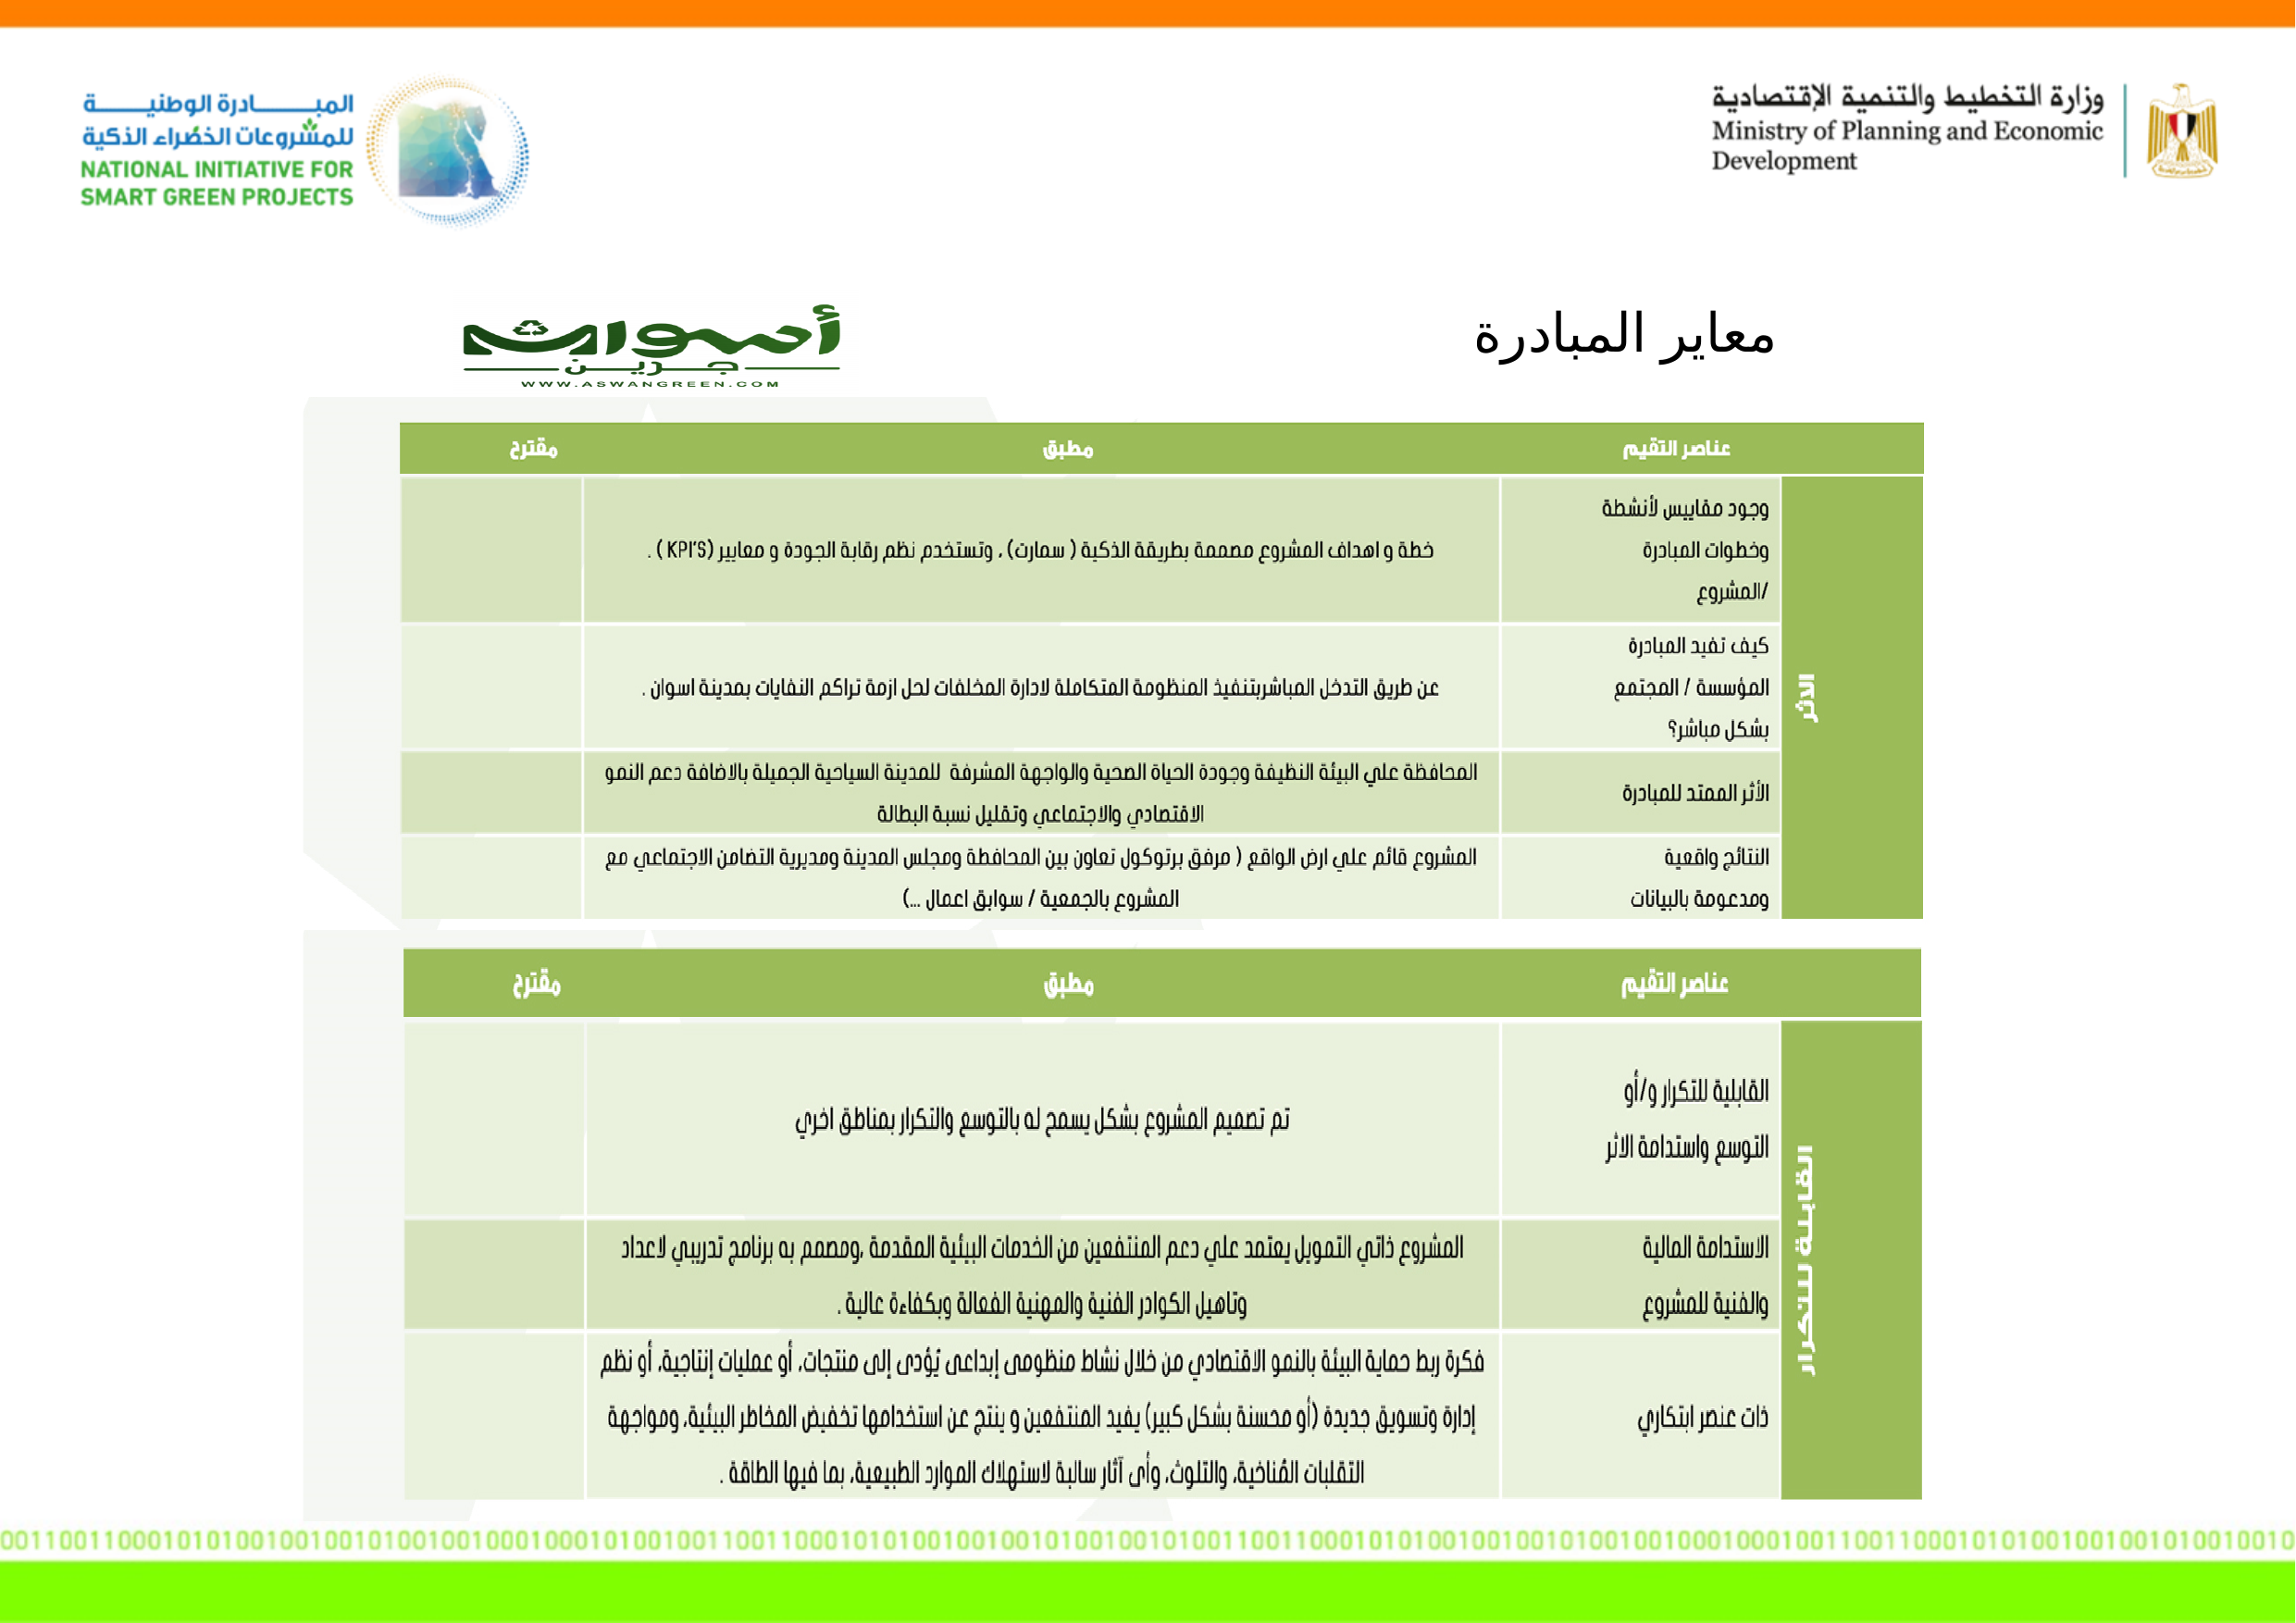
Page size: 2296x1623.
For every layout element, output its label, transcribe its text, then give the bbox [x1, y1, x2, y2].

picture [0, 0, 2296, 1623]
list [303, 397, 1992, 929]
text_box معاير المبادرة [1459, 291, 1807, 370]
